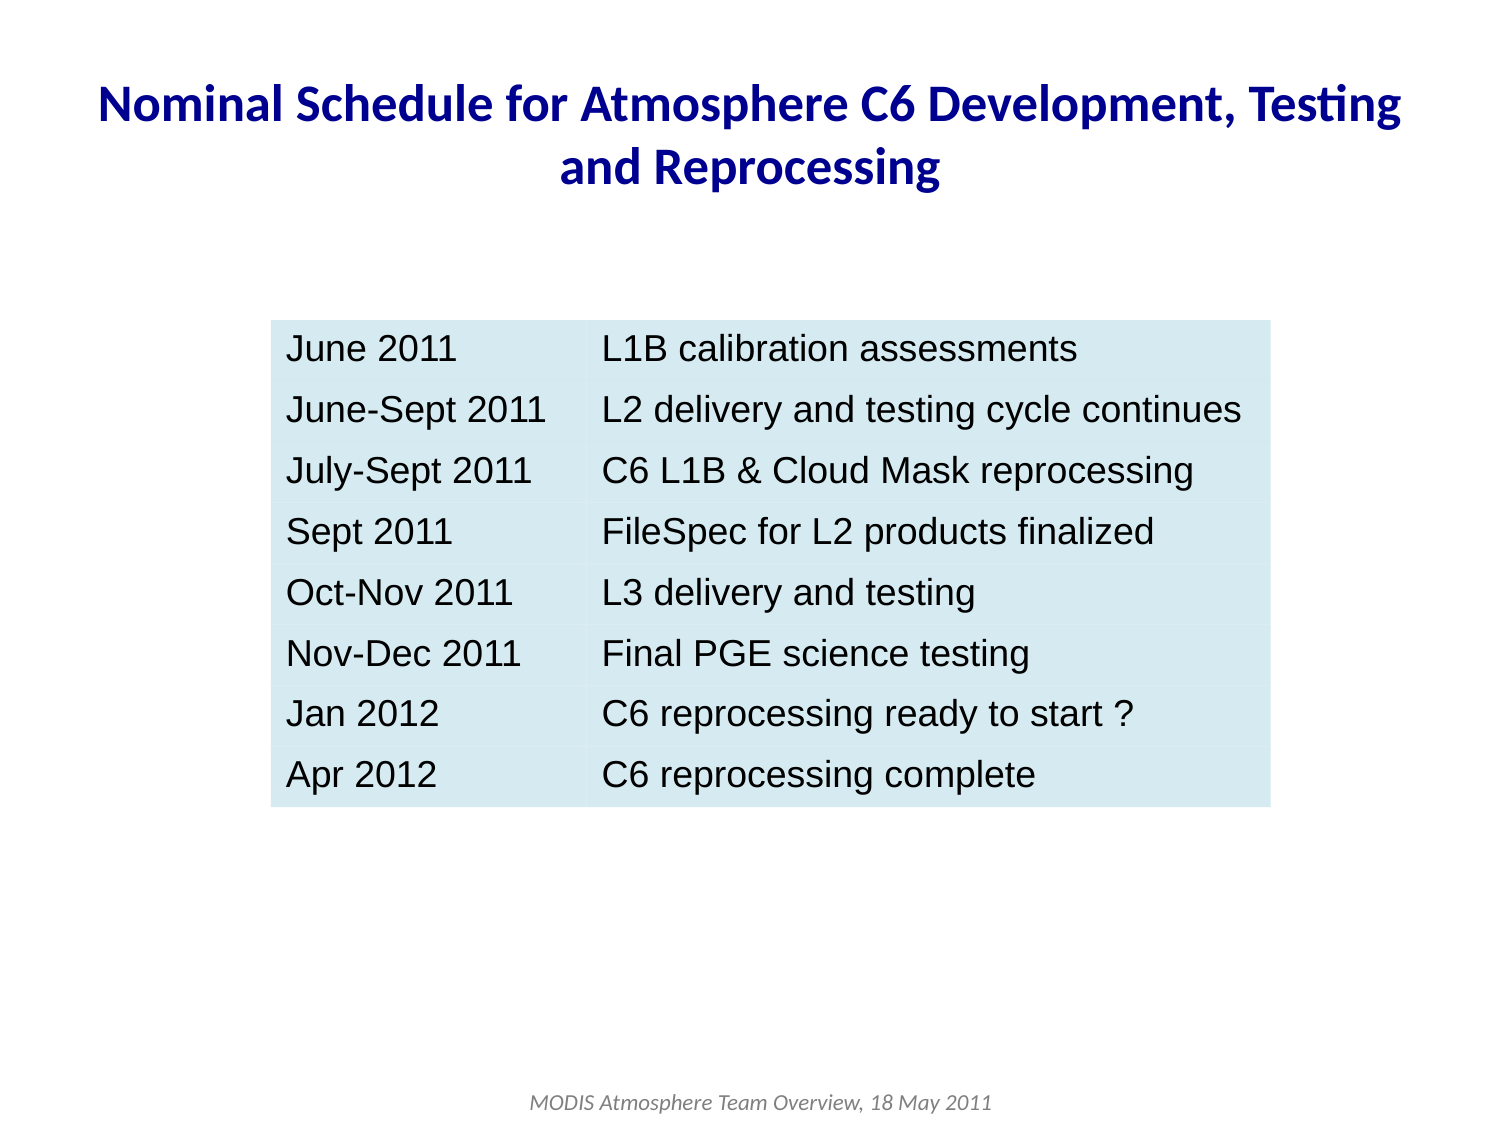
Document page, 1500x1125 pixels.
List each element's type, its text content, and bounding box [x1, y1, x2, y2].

table_cell June-Sept 2011 [271, 381, 587, 442]
title Nominal Schedule for Atmosphere C6 Development, Testing and Reprocessing [75, 60, 1425, 204]
table_cell Final PGE science testing [587, 625, 1271, 685]
table_header June 2011 [271, 320, 587, 381]
text_box MODIS Atmosphere Team Overview, 18 May 2011 [509, 1080, 1008, 1123]
table_cell Apr 2012 [271, 746, 587, 807]
table_header L1B calibration assessments [587, 320, 1271, 381]
table_cell July-Sept 2011 [271, 442, 587, 503]
table_cell Oct-Nov 2011 [271, 564, 587, 625]
table_cell L3 delivery and testing [587, 564, 1271, 625]
table_cell Jan 2012 [271, 685, 587, 746]
table_cell Sept 2011 [271, 503, 587, 564]
table_cell C6 L1B & Cloud Mask reprocessing [587, 442, 1271, 503]
table_cell FileSpec for L2 products finalized [587, 503, 1271, 564]
table_cell L2 delivery and testing cycle continues [587, 381, 1271, 442]
table_cell C6 reprocessing ready to start ? [587, 685, 1271, 746]
table_cell C6 reprocessing complete [587, 746, 1271, 807]
table_cell Nov-Dec 2011 [271, 625, 587, 685]
